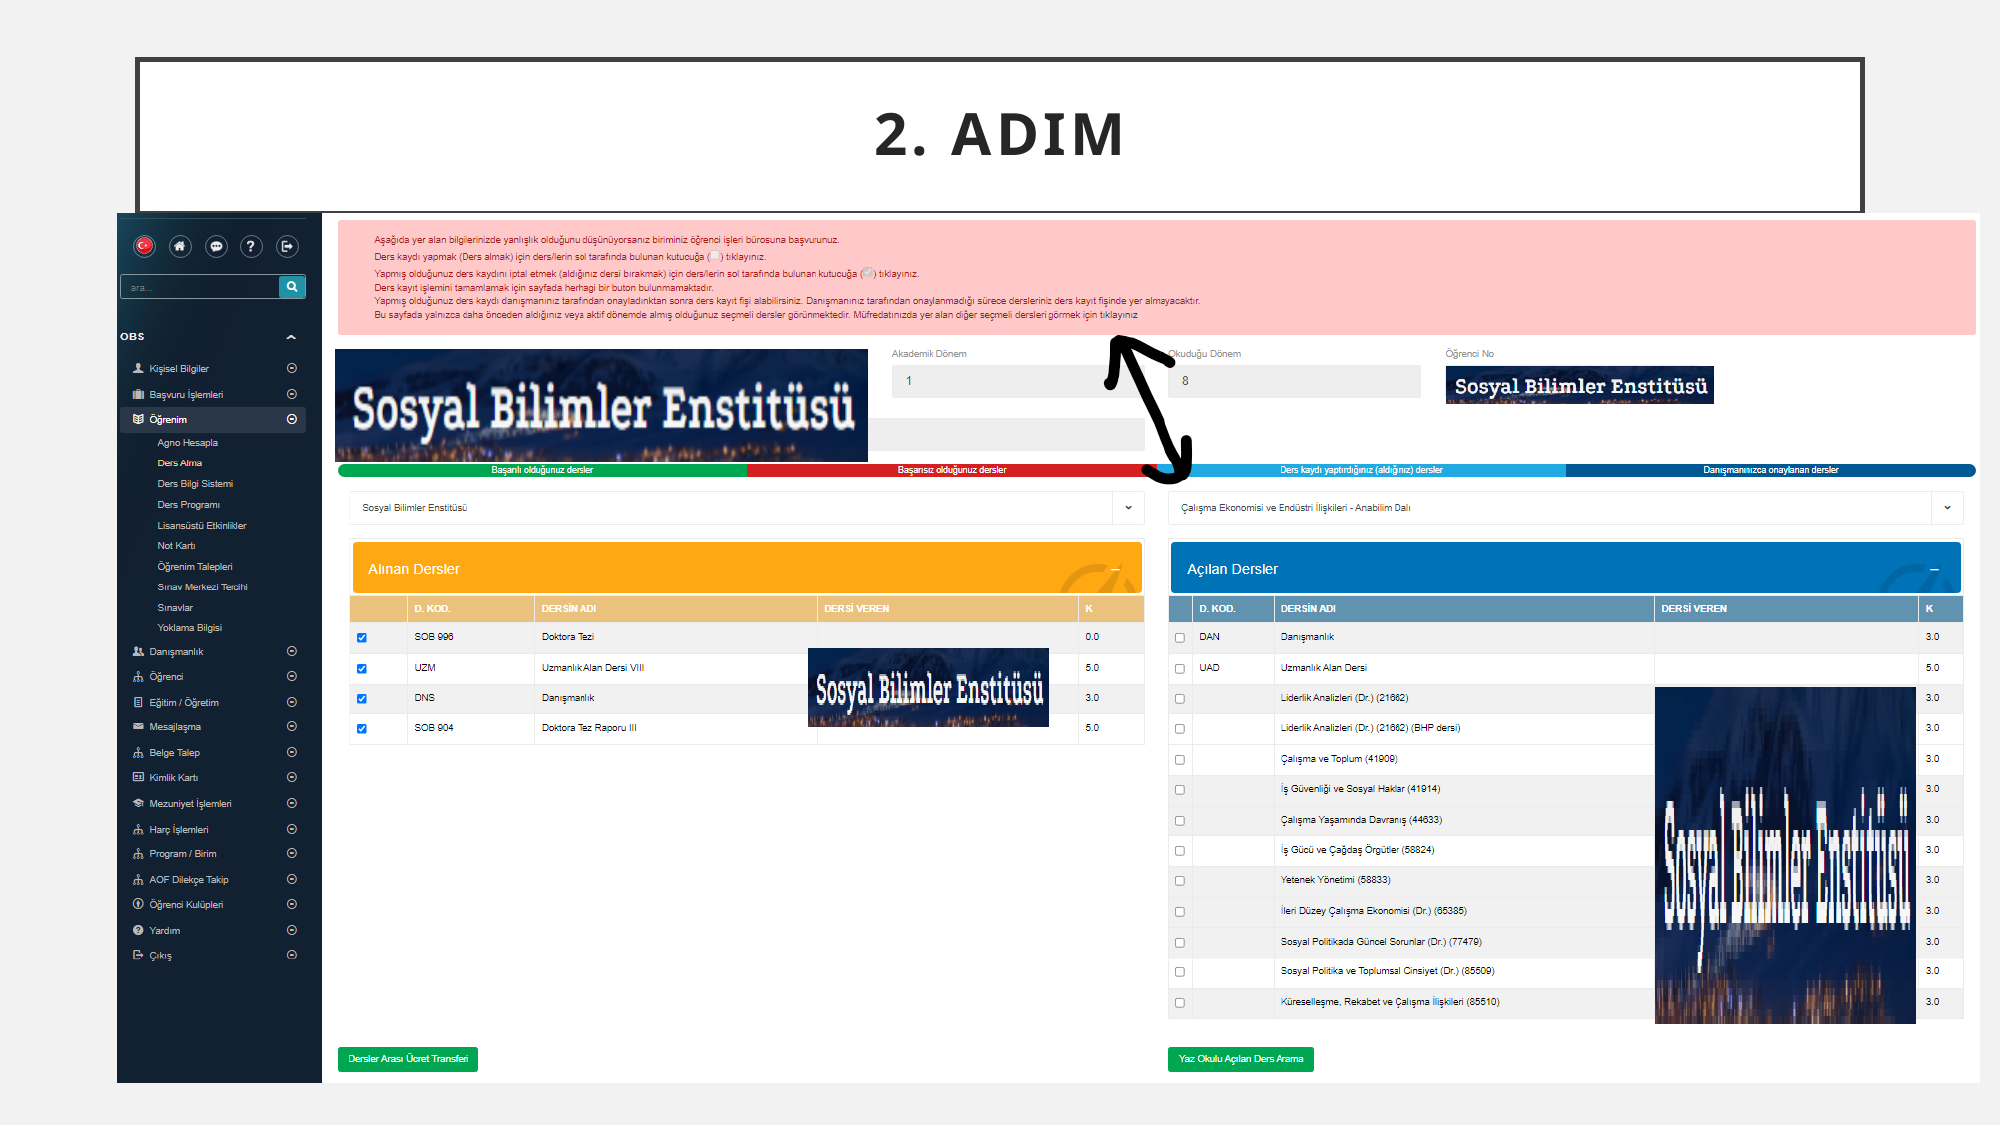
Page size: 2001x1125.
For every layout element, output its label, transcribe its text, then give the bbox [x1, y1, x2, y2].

picture [117, 213, 1980, 1083]
title 2. ADIM [135, 57, 1865, 213]
